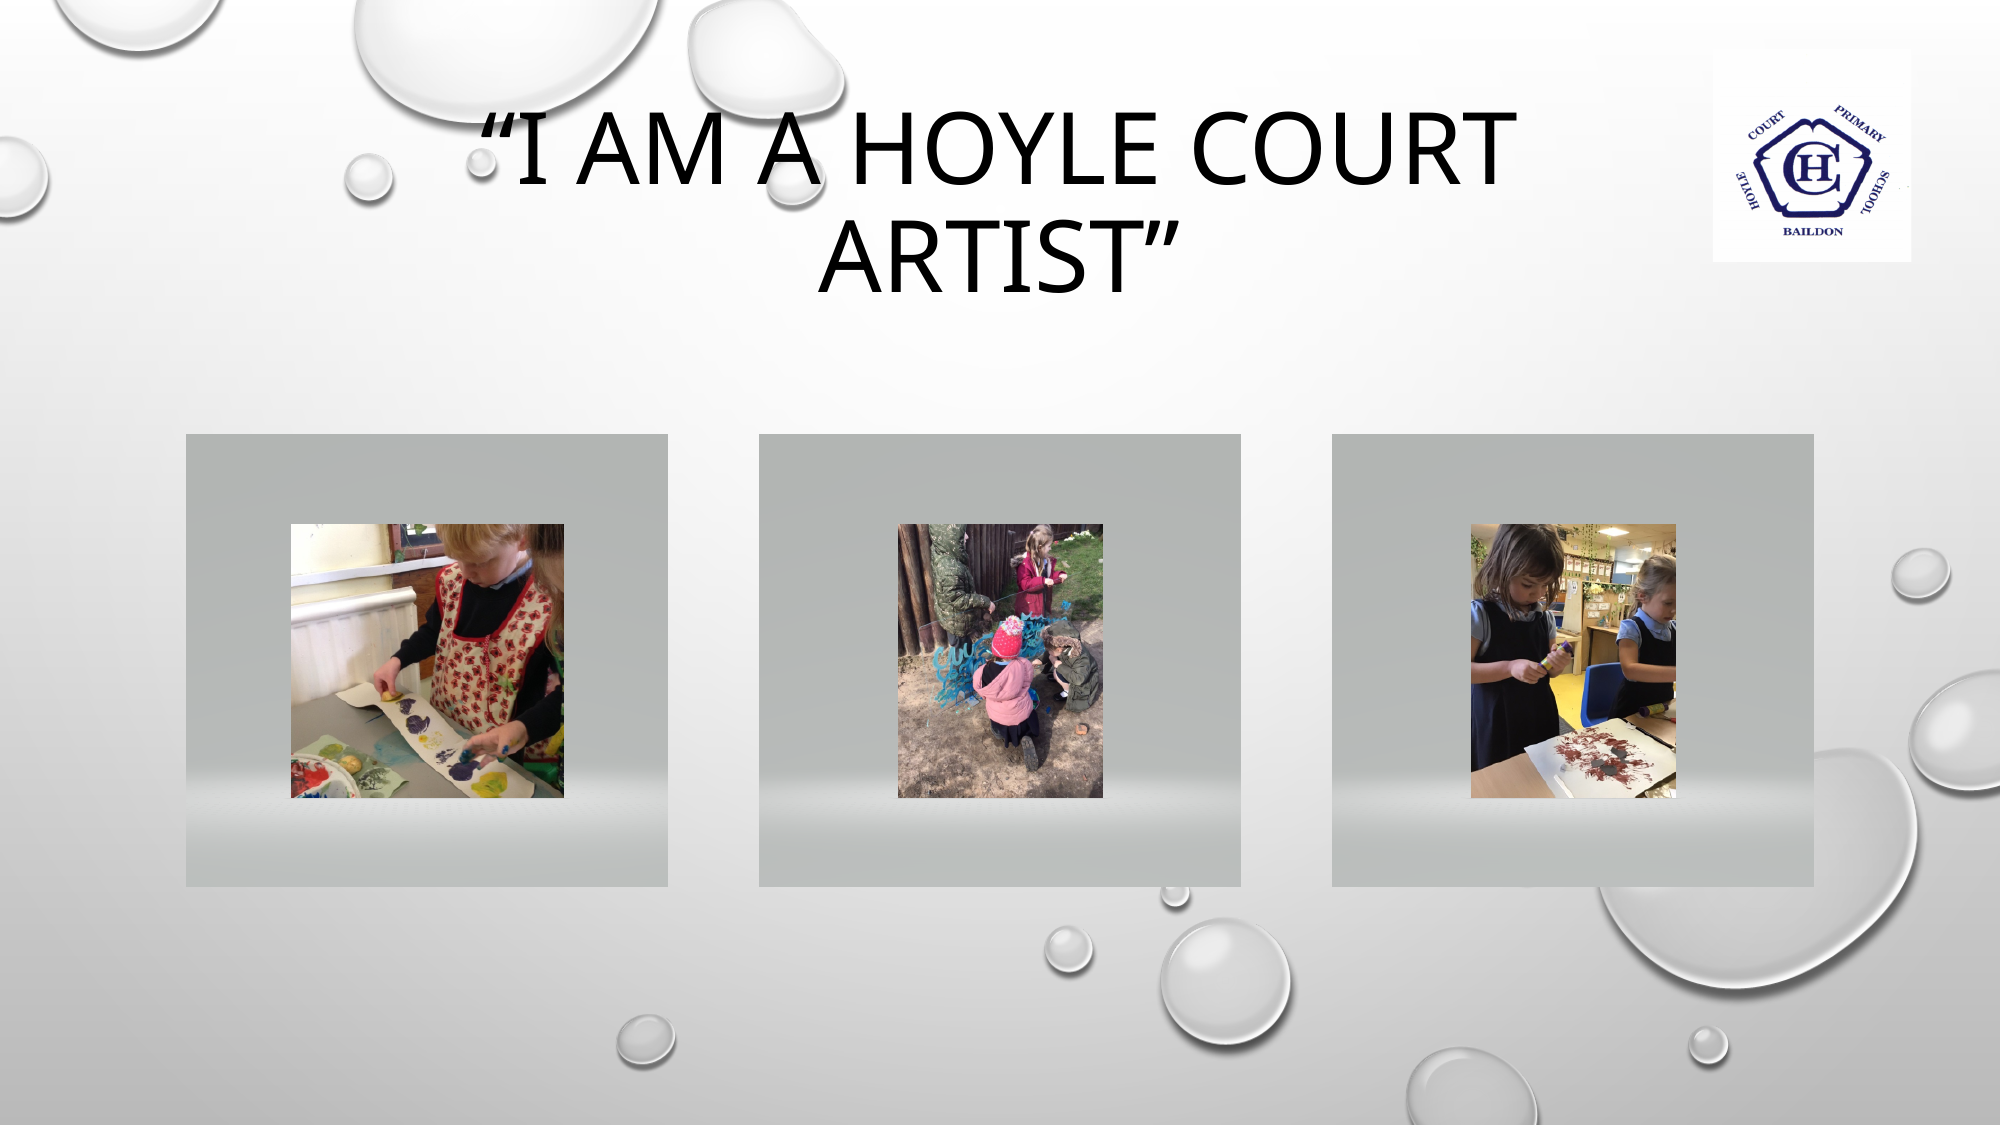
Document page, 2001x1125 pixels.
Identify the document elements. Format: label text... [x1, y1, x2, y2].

picture [0, 0, 2000, 1125]
title “I am a Hoyle court Artist” [287, 126, 1713, 322]
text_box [1401, 0, 2000, 263]
